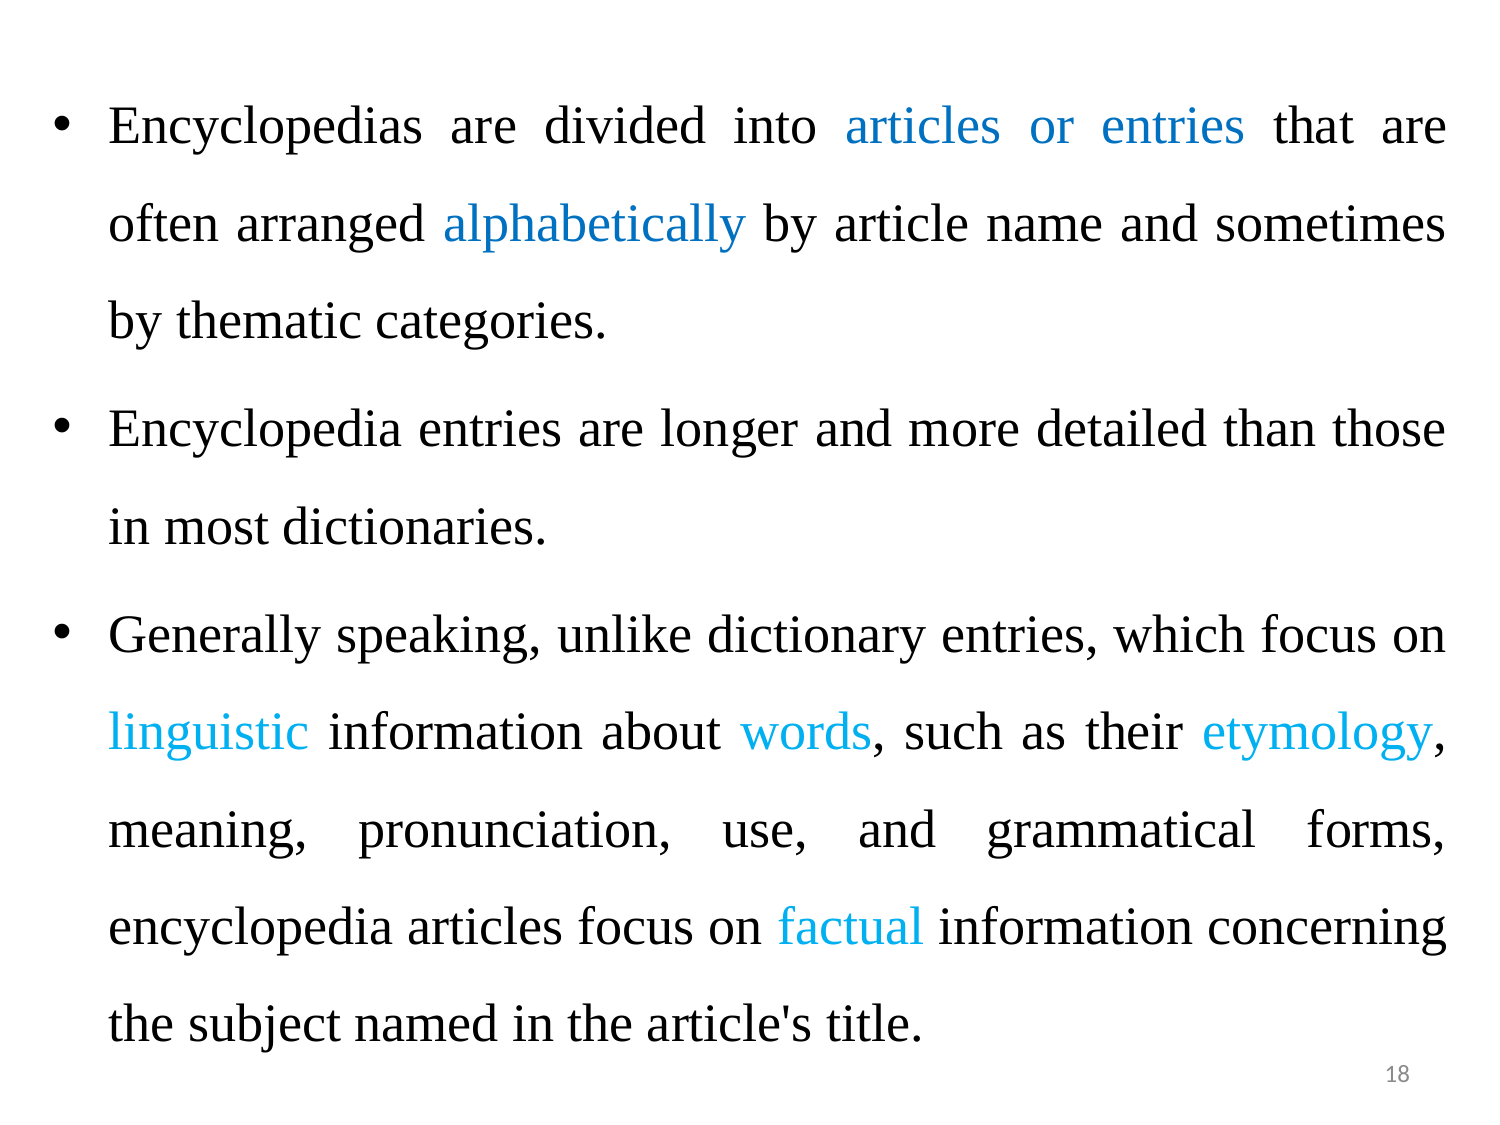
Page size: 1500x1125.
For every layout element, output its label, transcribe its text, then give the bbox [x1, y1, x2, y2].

list Encyclopedias are divided into articles or entries that are often arranged alphabetically by article name and sometimes by thematic categories. Encyclopedia entries are longer and more detailed than those in most dictionaries. Generally speaking, unlike dictionary entries, which focus on linguistic information about words, such as their etymology, meaning, pronunciation, use, and grammatical forms, encyclopedia articles focus on factual information concerning the subject named in the article's title. [37, 50, 1463, 1075]
slide_number 18 [1074, 1042, 1425, 1103]
